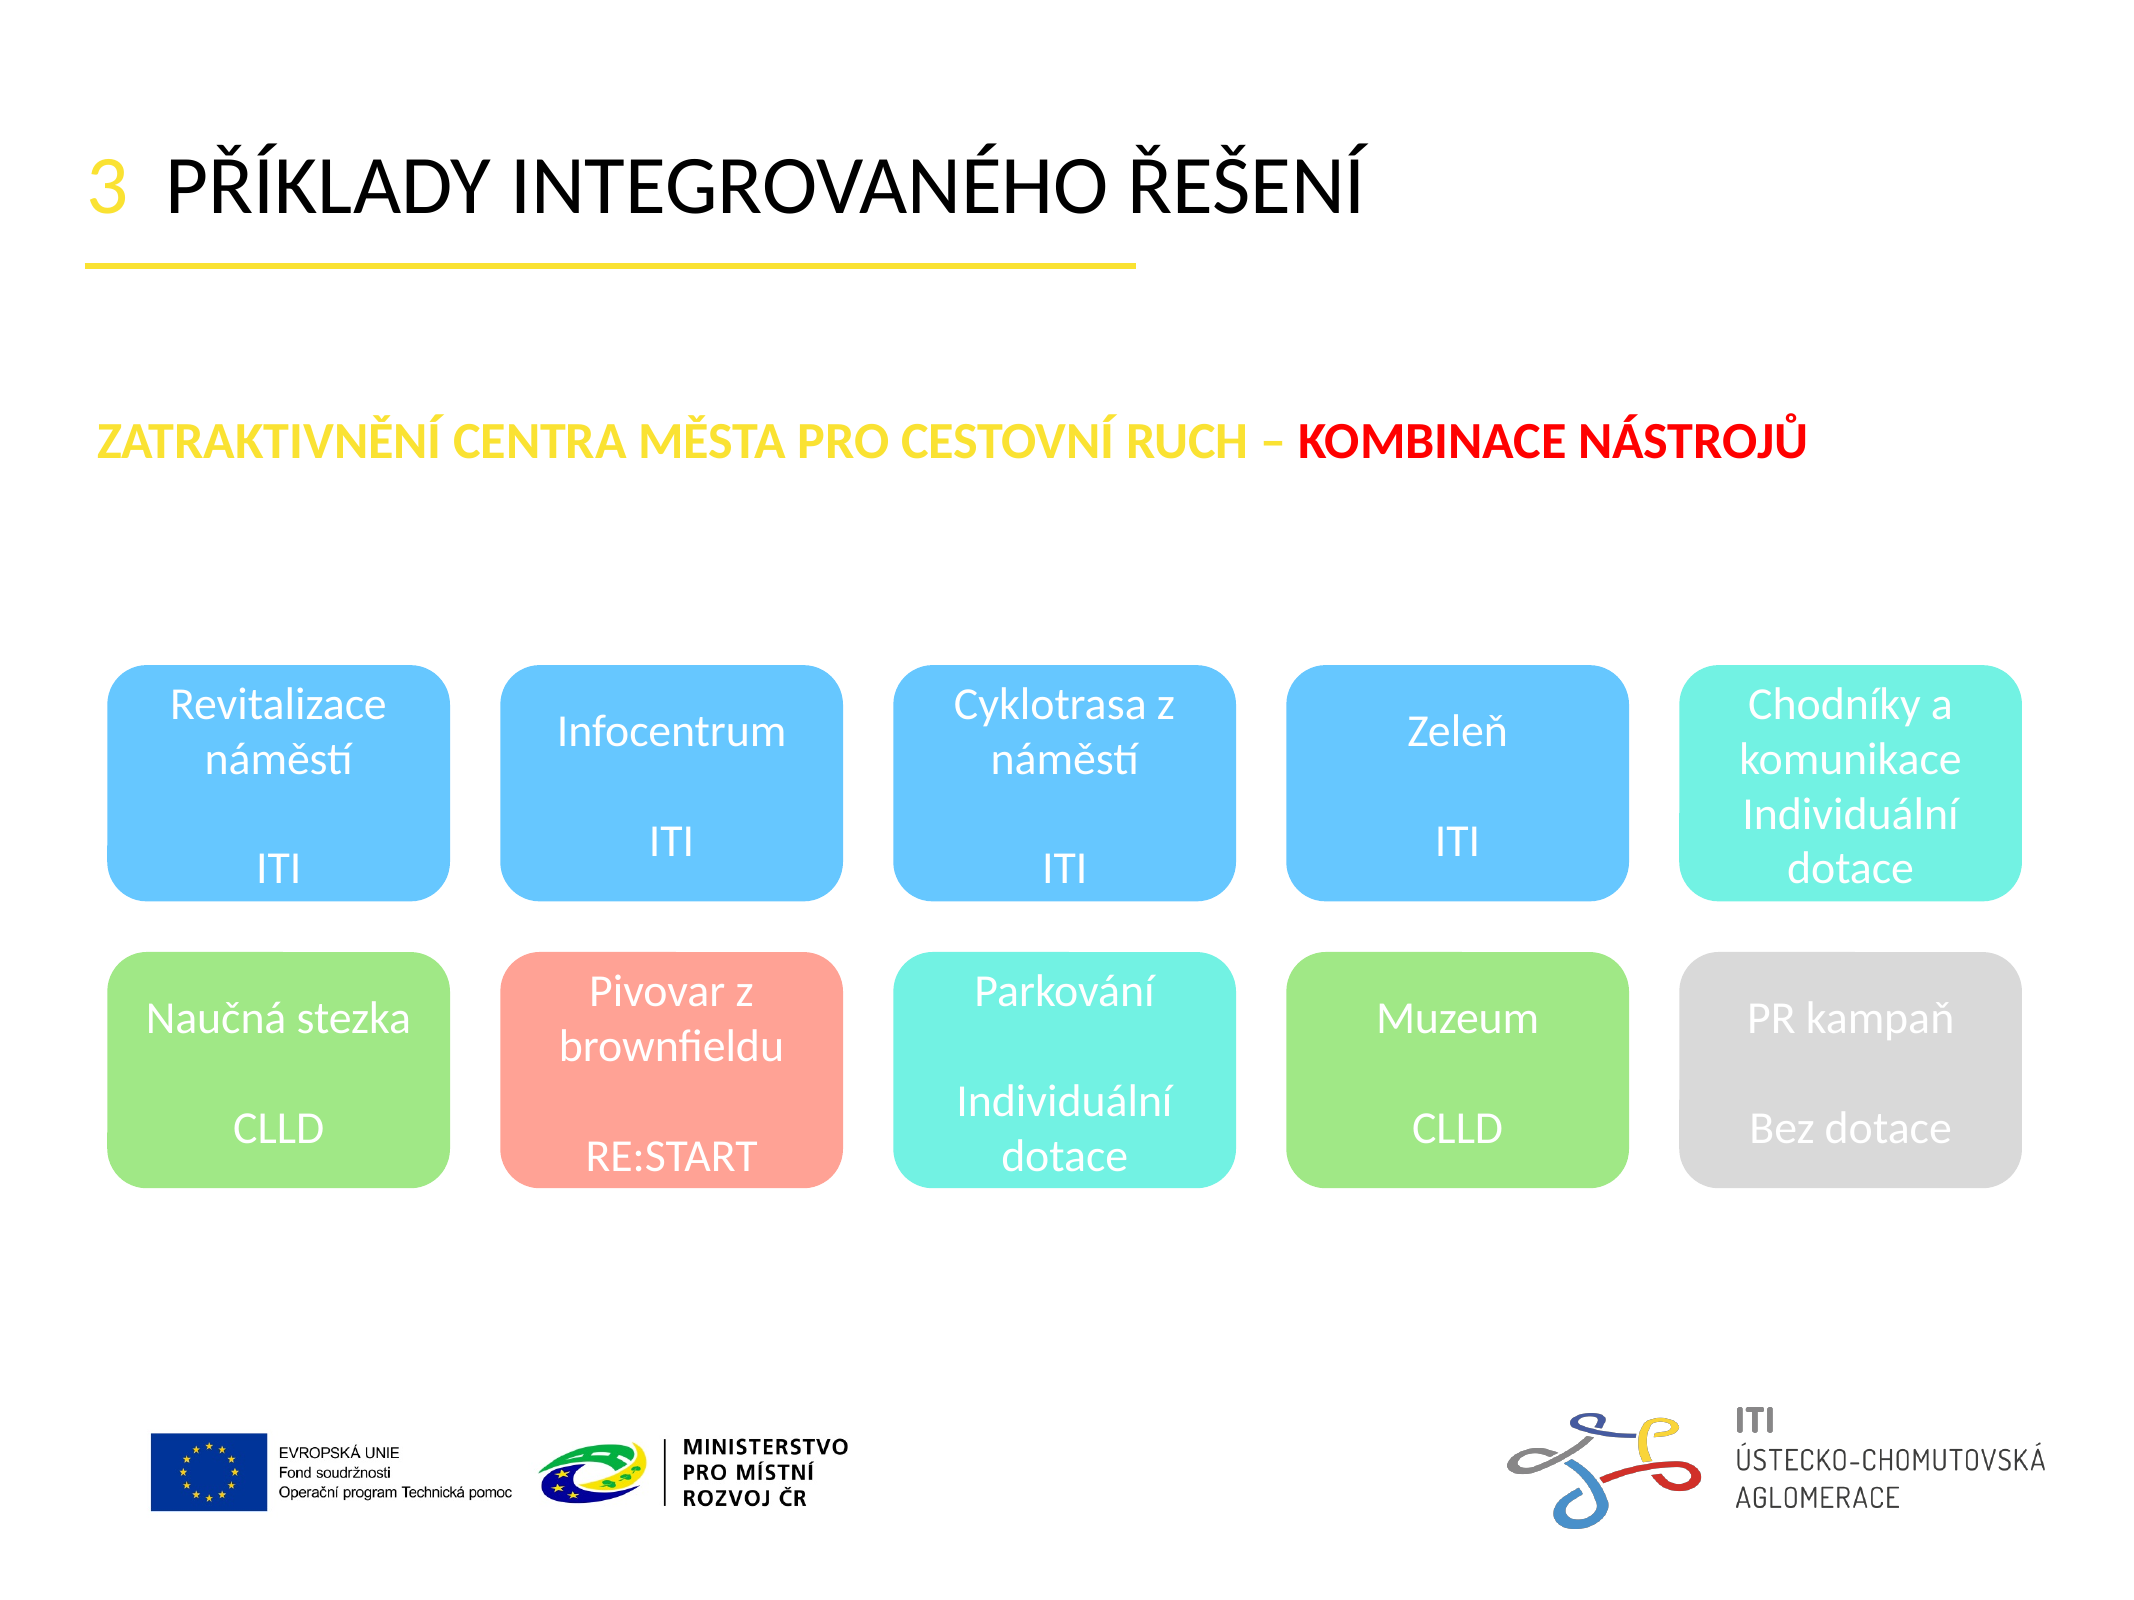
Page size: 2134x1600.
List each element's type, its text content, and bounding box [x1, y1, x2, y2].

title 3 PŘÍKLADY INTEGROVANÉHO ŘEŠENÍ [77, 121, 2057, 239]
text_box Chodníky a komunikace Individuální dotace [1679, 665, 2022, 902]
text_box Naučná stezka CLLD [107, 951, 451, 1189]
text_box Cyklotrasa z náměstí ITI [893, 665, 1237, 902]
text_box Zeleň ITI [1286, 665, 1630, 902]
text_box Muzeum CLLD [1286, 951, 1630, 1189]
text_box Pivovar z brownfieldu RE:START [500, 951, 844, 1189]
text_box Infocentrum ITI [500, 665, 844, 902]
picture [125, 1407, 873, 1537]
text_box ZATRAKTIVNĚNÍ CENTRA MĚSTA PRO CESTOVNÍ RUCH – KOMBINACE NÁSTROJŮ [88, 367, 2045, 1394]
text_box Parkování Individuální dotace [893, 951, 1237, 1189]
text_box PR kampaň Bez dotace [1679, 951, 2022, 1189]
picture [1507, 1407, 2045, 1529]
